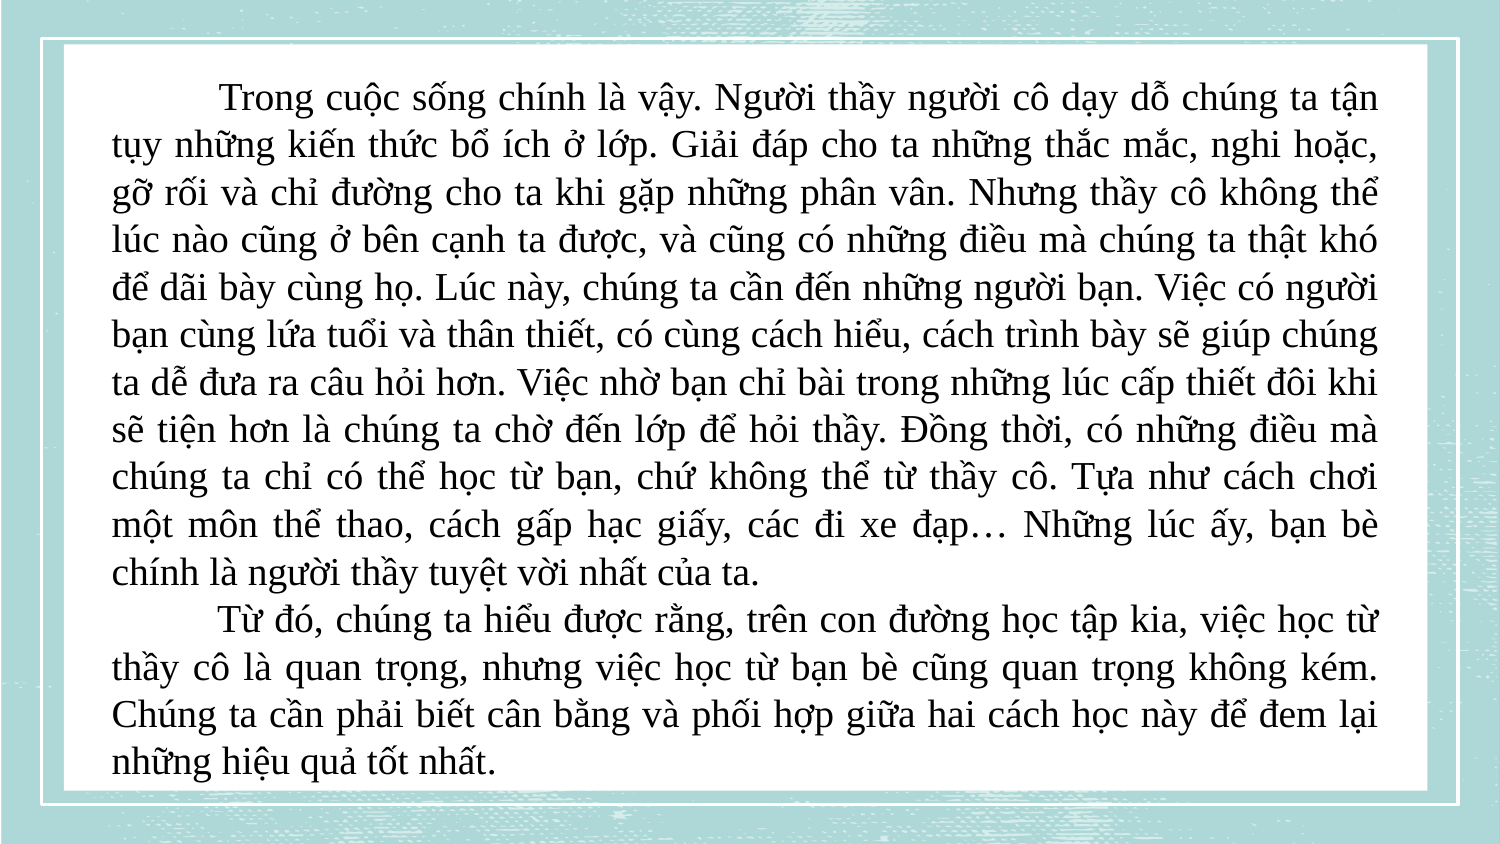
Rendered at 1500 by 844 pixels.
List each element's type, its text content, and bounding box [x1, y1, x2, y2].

text_box [63, 44, 1428, 791]
text_box Trong cuộc sống chính là vậy. Người thầy người cô dạy dỗ chúng ta tận tụy những kiến thức bổ ích ở lớp. Giải đáp cho ta những thắc mắc, nghi hoặc, gỡ rối và chỉ đường cho ta khi gặp những phân vân. Nhưng thầy cô không thể lúc nào cũng ở bên cạnh ta được, và cũng có những điều mà chúng ta thật khó để dãi bày cùng họ. Lúc này, chúng ta cần đến những người bạn. Việc có người bạn cùng lứa tuổi và thân thiết, có cùng cách hiểu, cách trình bày sẽ giúp chúng ta dễ đưa ra câu hỏi hơn. Việc nhờ bạn chỉ bài trong những lúc cấp thiết đôi khi sẽ tiện hơn là chúng ta chờ đến lớp để hỏi thầy. Đồng thời, có những điều mà chúng ta chỉ có thể học từ bạn, chứ không thể từ thầy cô. Tựa như cách chơi một môn thể thao, cách gấp hạc giấy, các đi xe đạp… Những lúc ấy, bạn bè chính là người thầy tuyệt vời nhất của ta. Từ đó, chúng ta hiểu được rằng, trên con đường học tập kia, việc học từ thầy cô là quan trọng, nhưng việc học từ bạn bè cũng quan trọng không kém. Chúng ta cần phải biết cân bằng và phối hợp giữa hai cách học này để đem lại những hiệu quả tốt nhất. [96, 63, 1395, 791]
picture [0, 0, 1500, 844]
